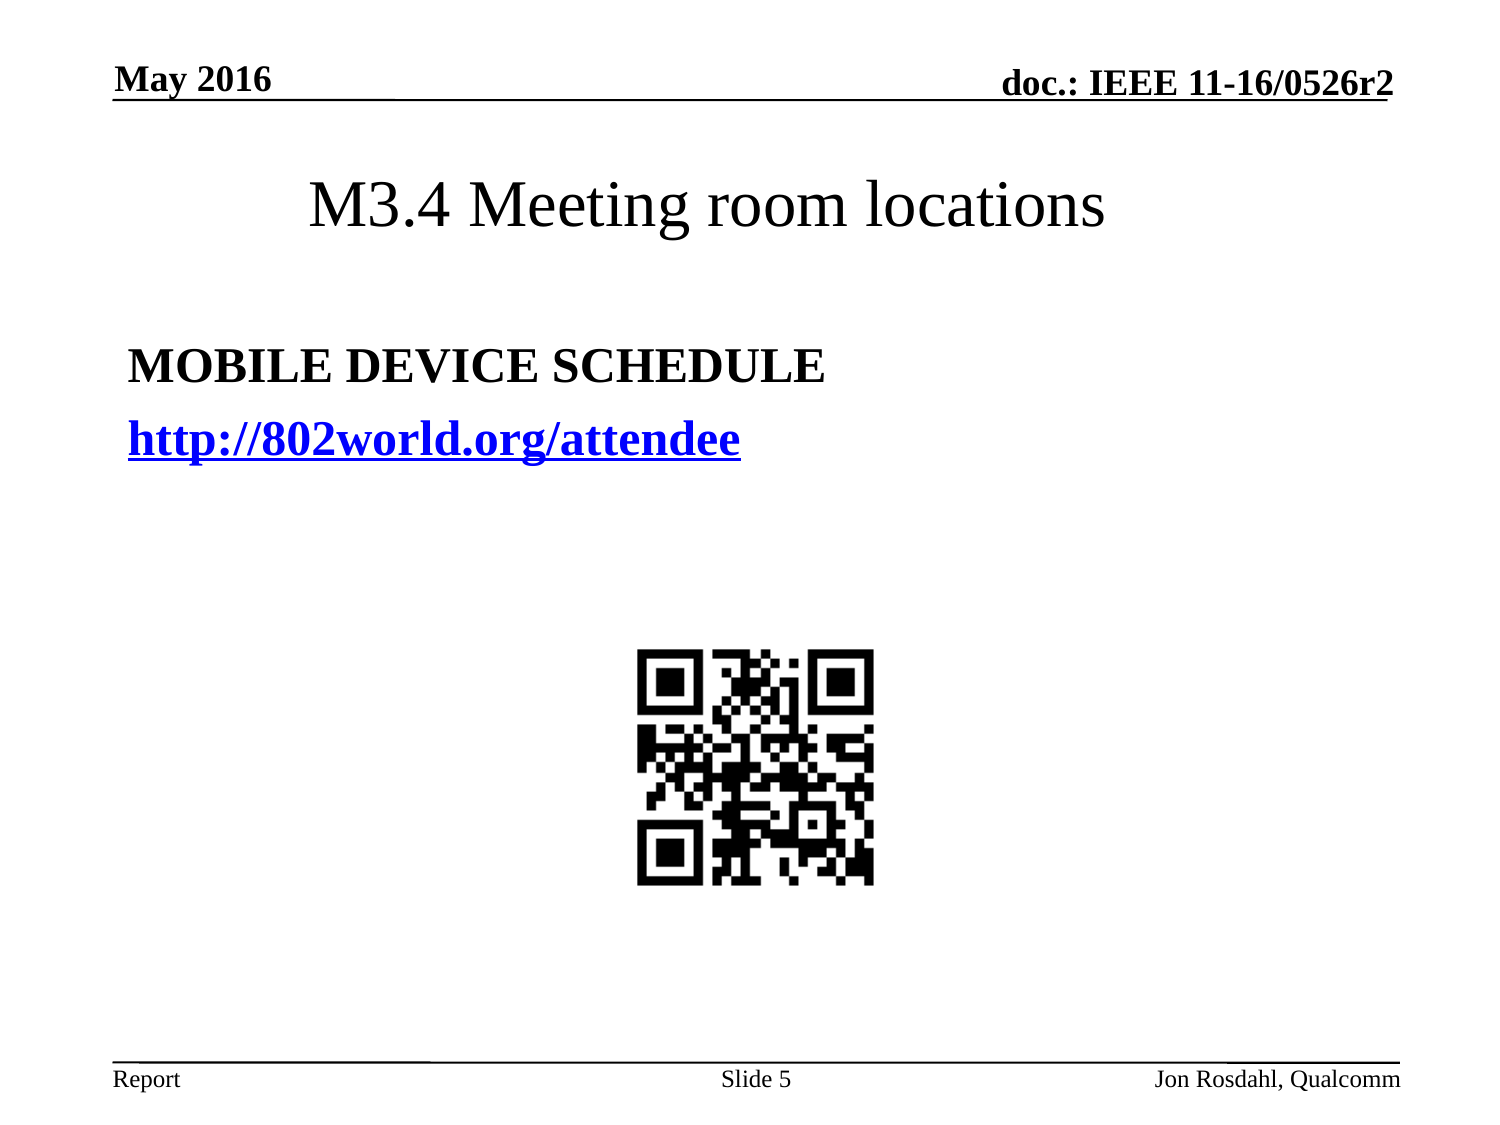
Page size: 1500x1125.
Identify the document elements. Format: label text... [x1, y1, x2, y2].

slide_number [114, 54, 423, 100]
slide_number Slide 5 [712, 1061, 800, 1123]
footer Jon Rosdahl, Qualcomm [878, 1061, 1402, 1093]
title M3.4 Meeting room locations [112, 112, 1388, 288]
picture [599, 612, 913, 926]
list MOBILE DEVICE SCHEDULE http://802world.org/attendee [112, 324, 1388, 1000]
